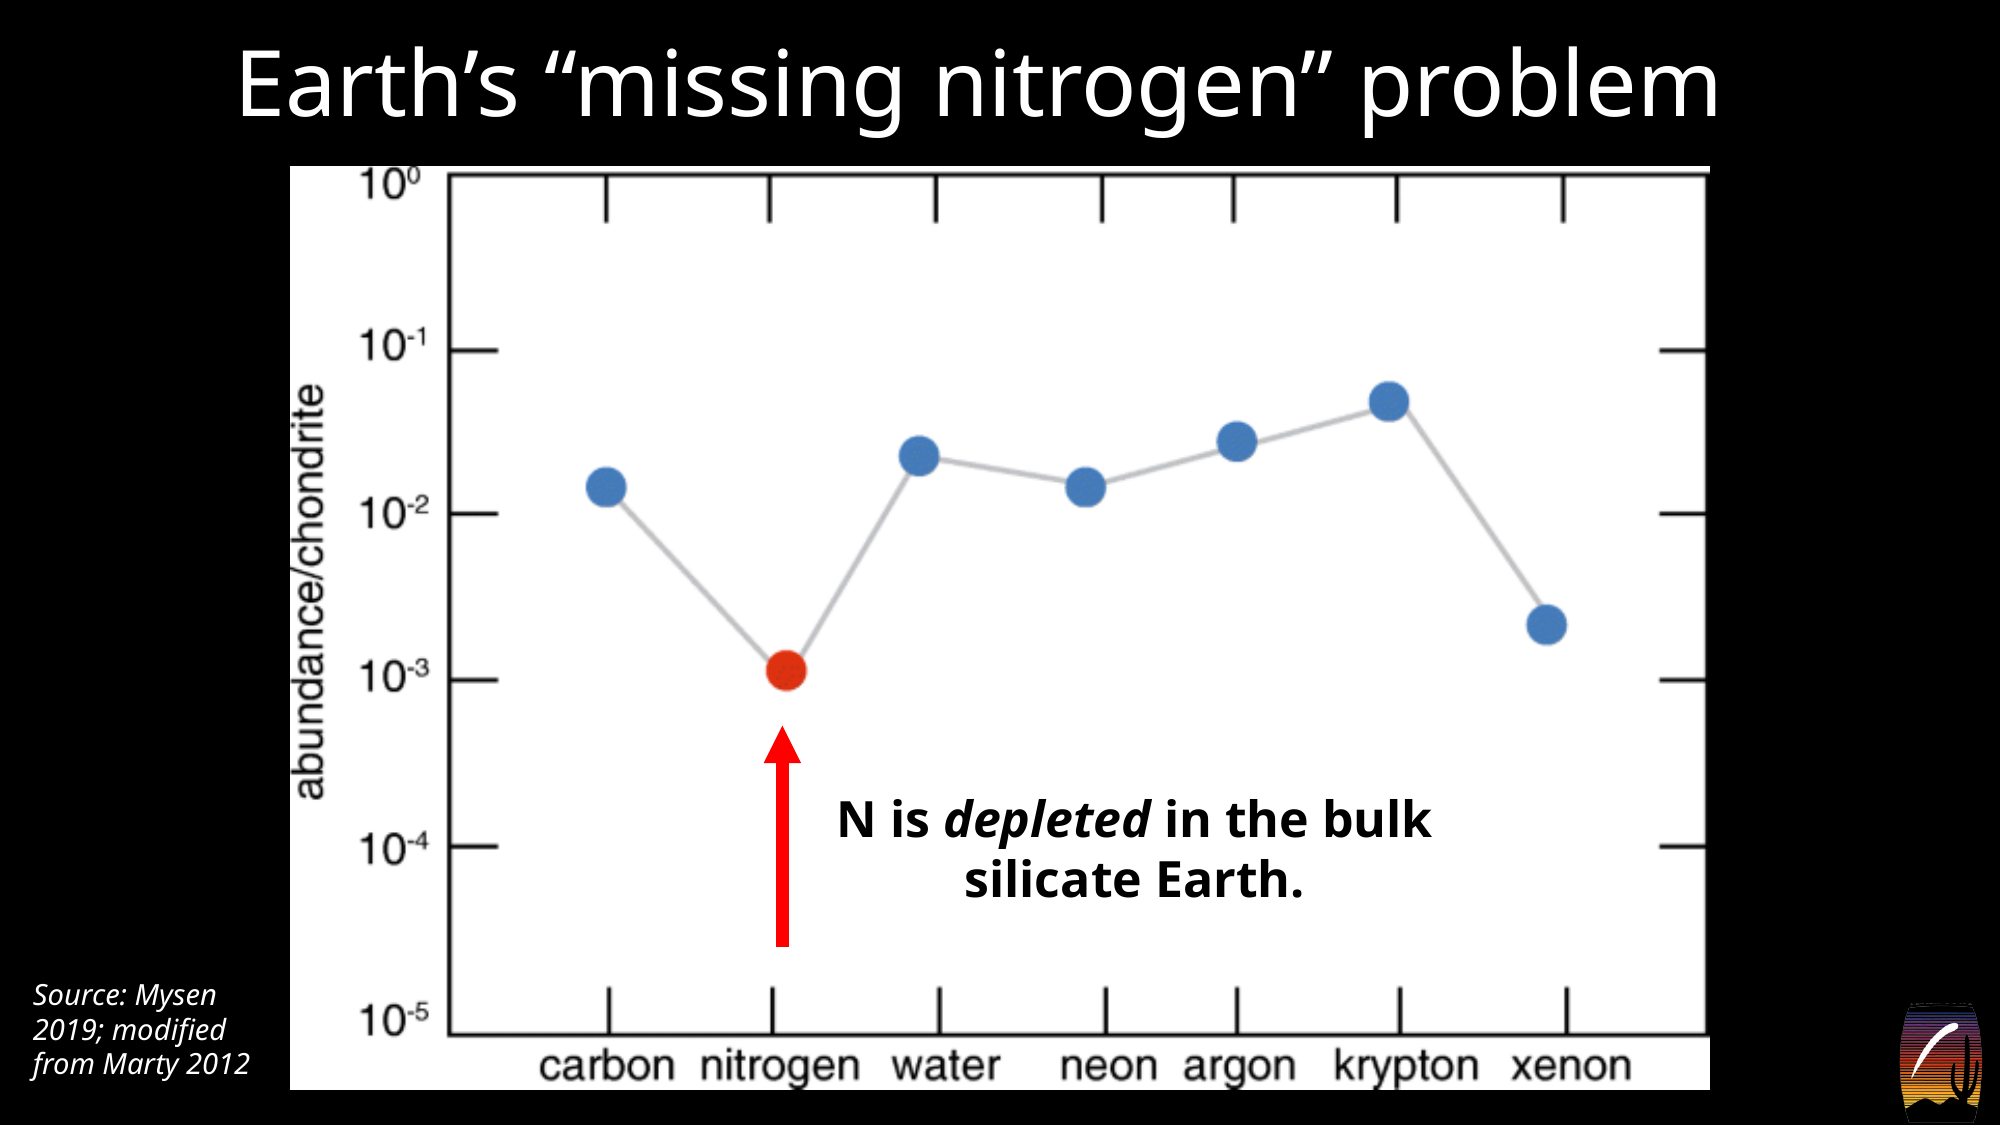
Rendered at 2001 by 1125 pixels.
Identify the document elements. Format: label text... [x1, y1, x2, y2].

title Earth’s “missing nitrogen” problem [219, 7, 1781, 167]
picture [1881, 1003, 2000, 1125]
text_box Source: Mysen 2019; modified from Marty 2012 [18, 968, 277, 1089]
picture [290, 166, 1710, 1090]
